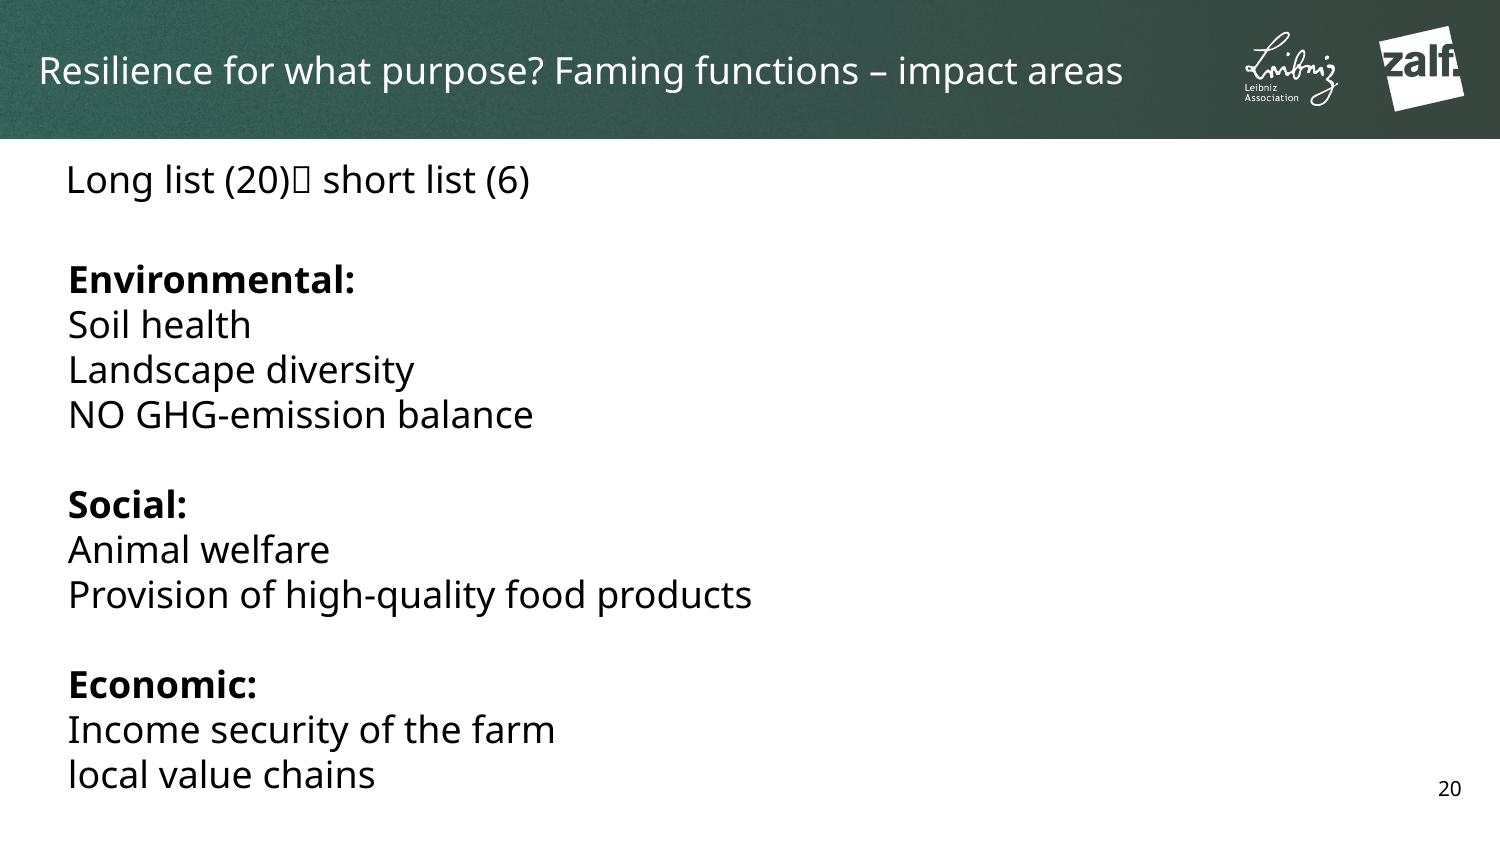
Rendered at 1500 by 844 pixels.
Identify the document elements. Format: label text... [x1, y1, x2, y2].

picture [0, 0, 1500, 139]
text_box Long list (20) short list (6) [50, 149, 878, 209]
slide_number 20 [1378, 766, 1477, 812]
title Resilience for what purpose? Faming functions – impact areas [38, 10, 1221, 129]
text_box Environmental: Soil health Landscape diversity NO GHG-emission balance Social: Animal welfare Provision of high-quality food products Economic: Income security of the farm local value chains [53, 248, 845, 804]
